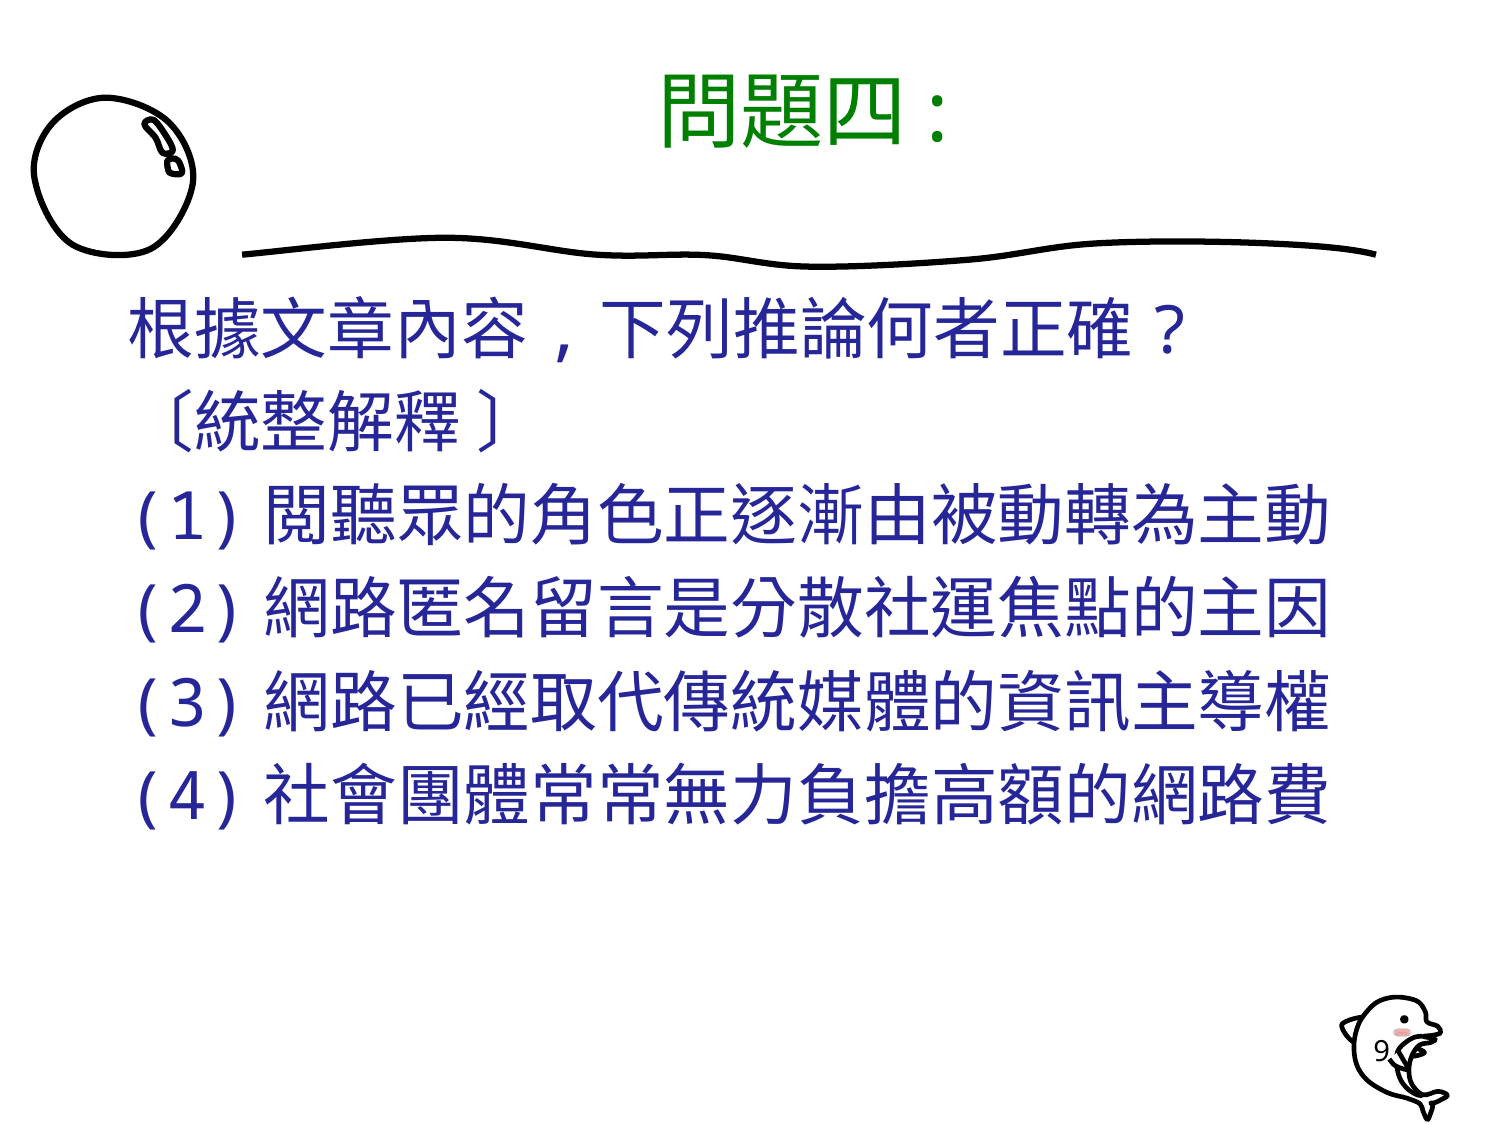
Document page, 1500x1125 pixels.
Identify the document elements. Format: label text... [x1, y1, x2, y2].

title 問題四: [218, 64, 1388, 252]
slide_number 9 [1340, 1025, 1423, 1100]
list 根據文章內容,下列推論何者正確? 〔統整解釋 〕 (1)閲聽眾的角色正逐漸由被動轉為主動 (2)網路匿名留言是分散社運焦點的主因 (3)網路已經取代傳統媒體的資訊主導權 (4)社會團體常常無力負擔高額的網路費 [112, 278, 1388, 1000]
